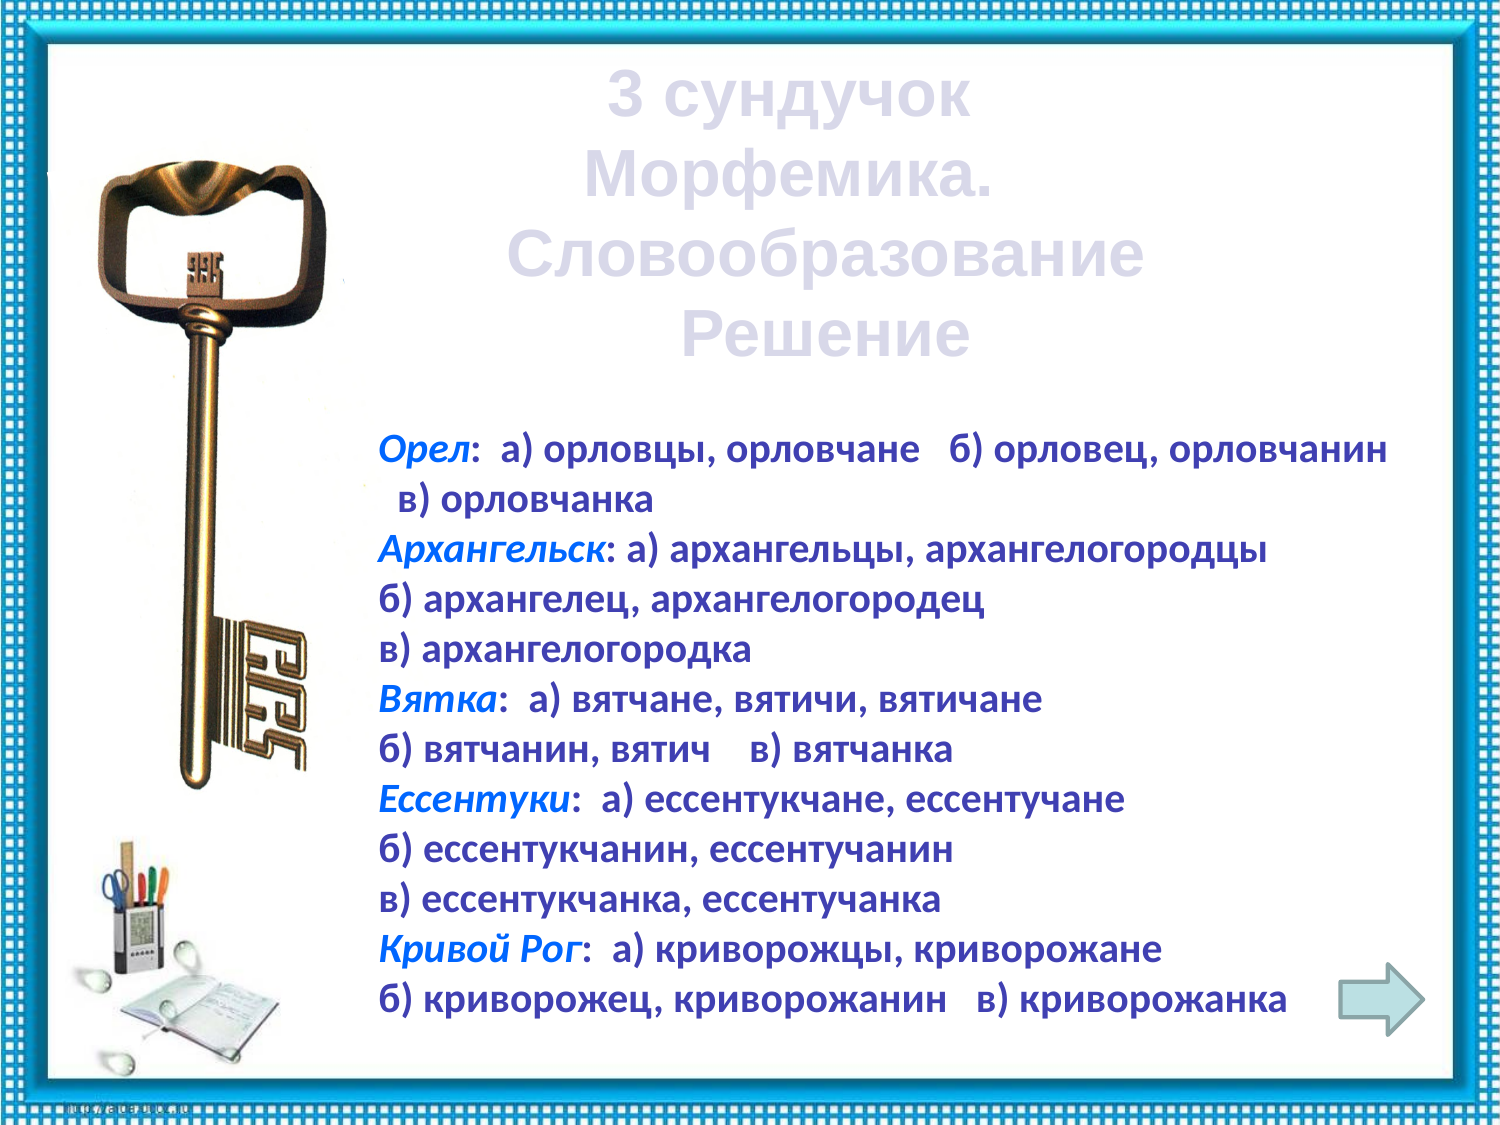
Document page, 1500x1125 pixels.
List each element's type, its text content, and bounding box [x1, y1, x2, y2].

text_box [1338, 962, 1426, 1037]
text_box Орел: а) орловцы, орловчане б) орловец, орловчанин в) орловчанка Архангельск: а) архангельцы, архангелогородцы б) архангелец, архангелогородец в) архангелогородка Вятка: а) вятчане, вятичи, вятичане б) вятчанин, вятич в) вятчанка Ессентуки: а) ессентукчане, ессентучане б) ессентукчанин, ессентучанин в) ессентукчанка, ессентучанка Кривой Рог: а) криворожцы, криворожане б) криворожец, криворожанин в) криворожанка [363, 413, 1430, 1029]
picture [0, 0, 1500, 1125]
text_box 3 сундучок Морфемика. Словообразование Решение [234, 41, 1418, 377]
